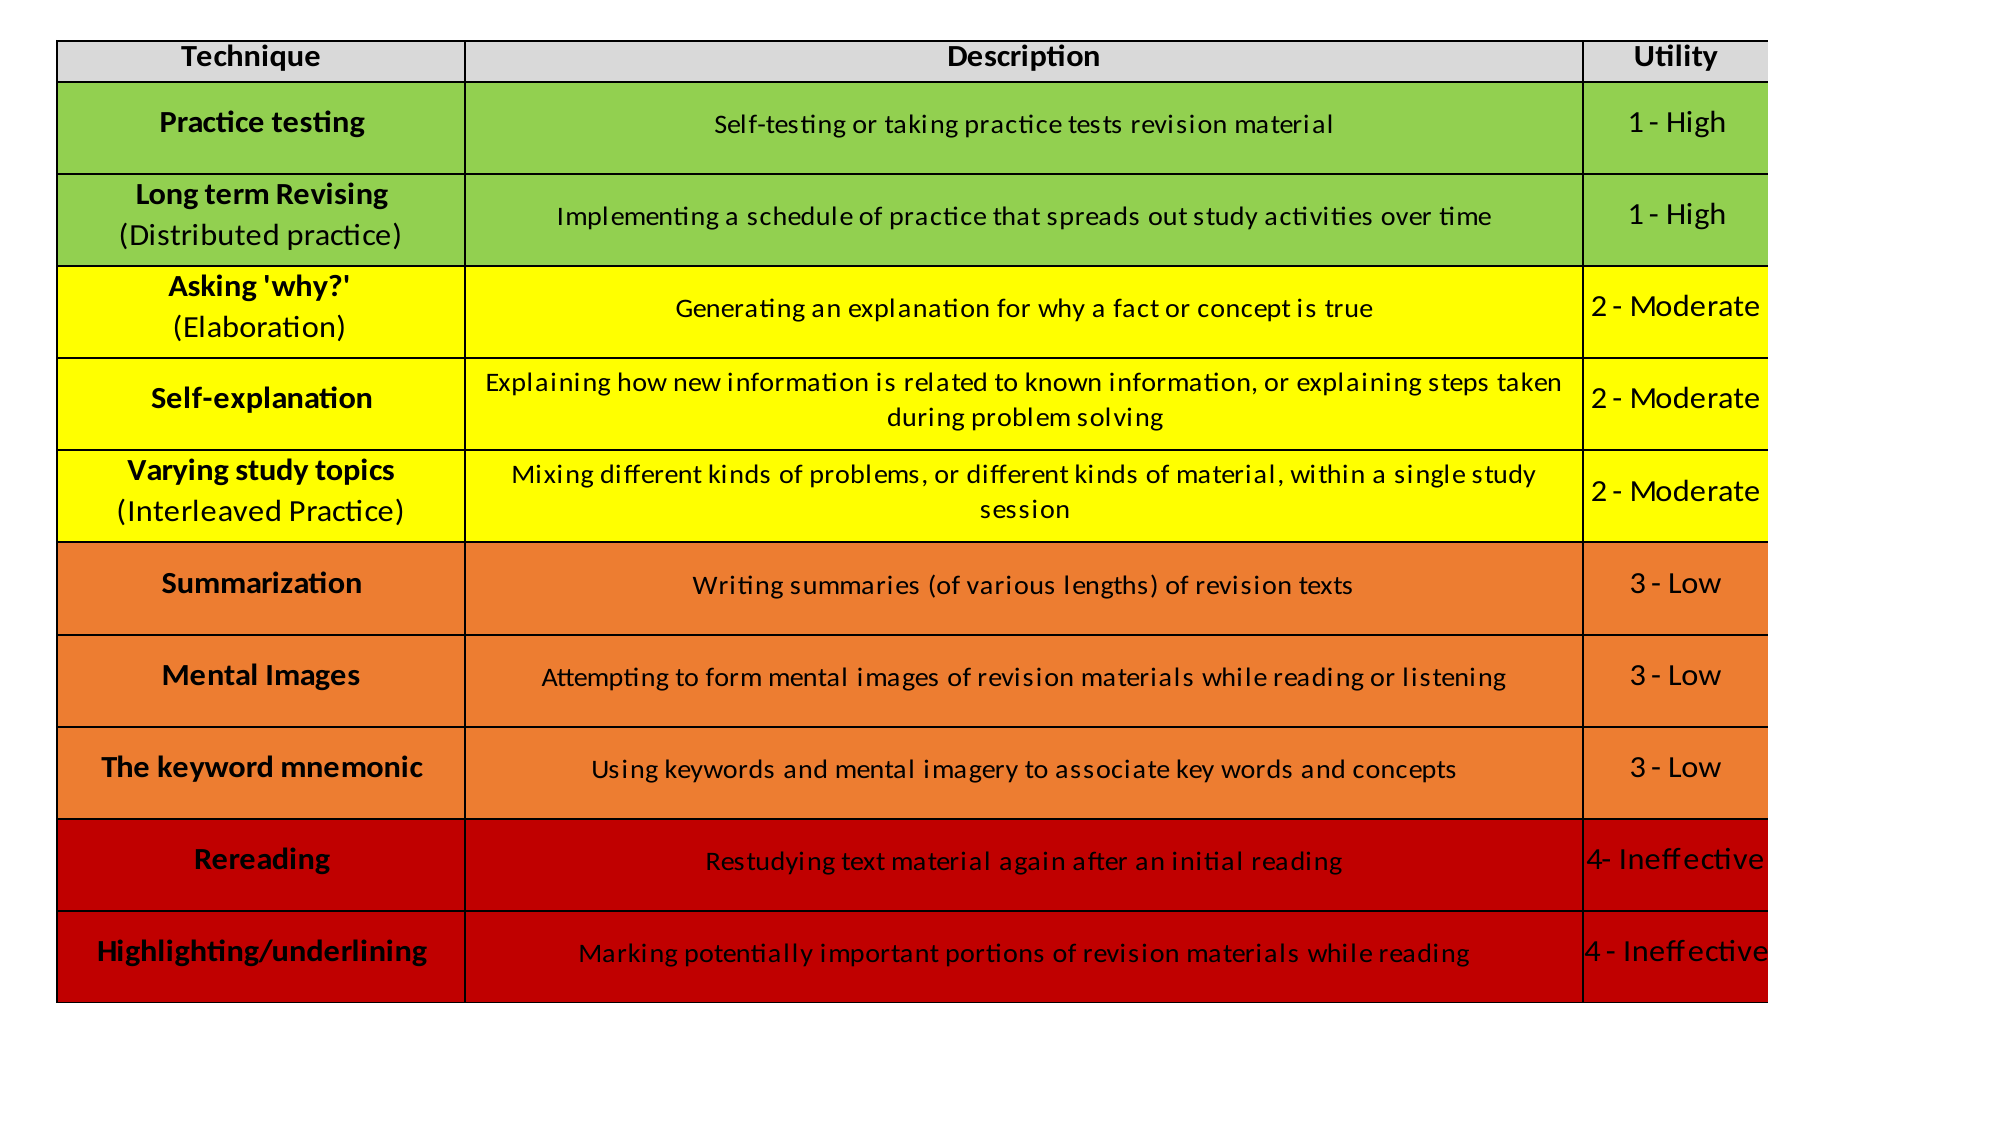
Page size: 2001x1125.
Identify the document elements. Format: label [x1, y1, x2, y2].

text_box [55, 39, 1770, 1005]
